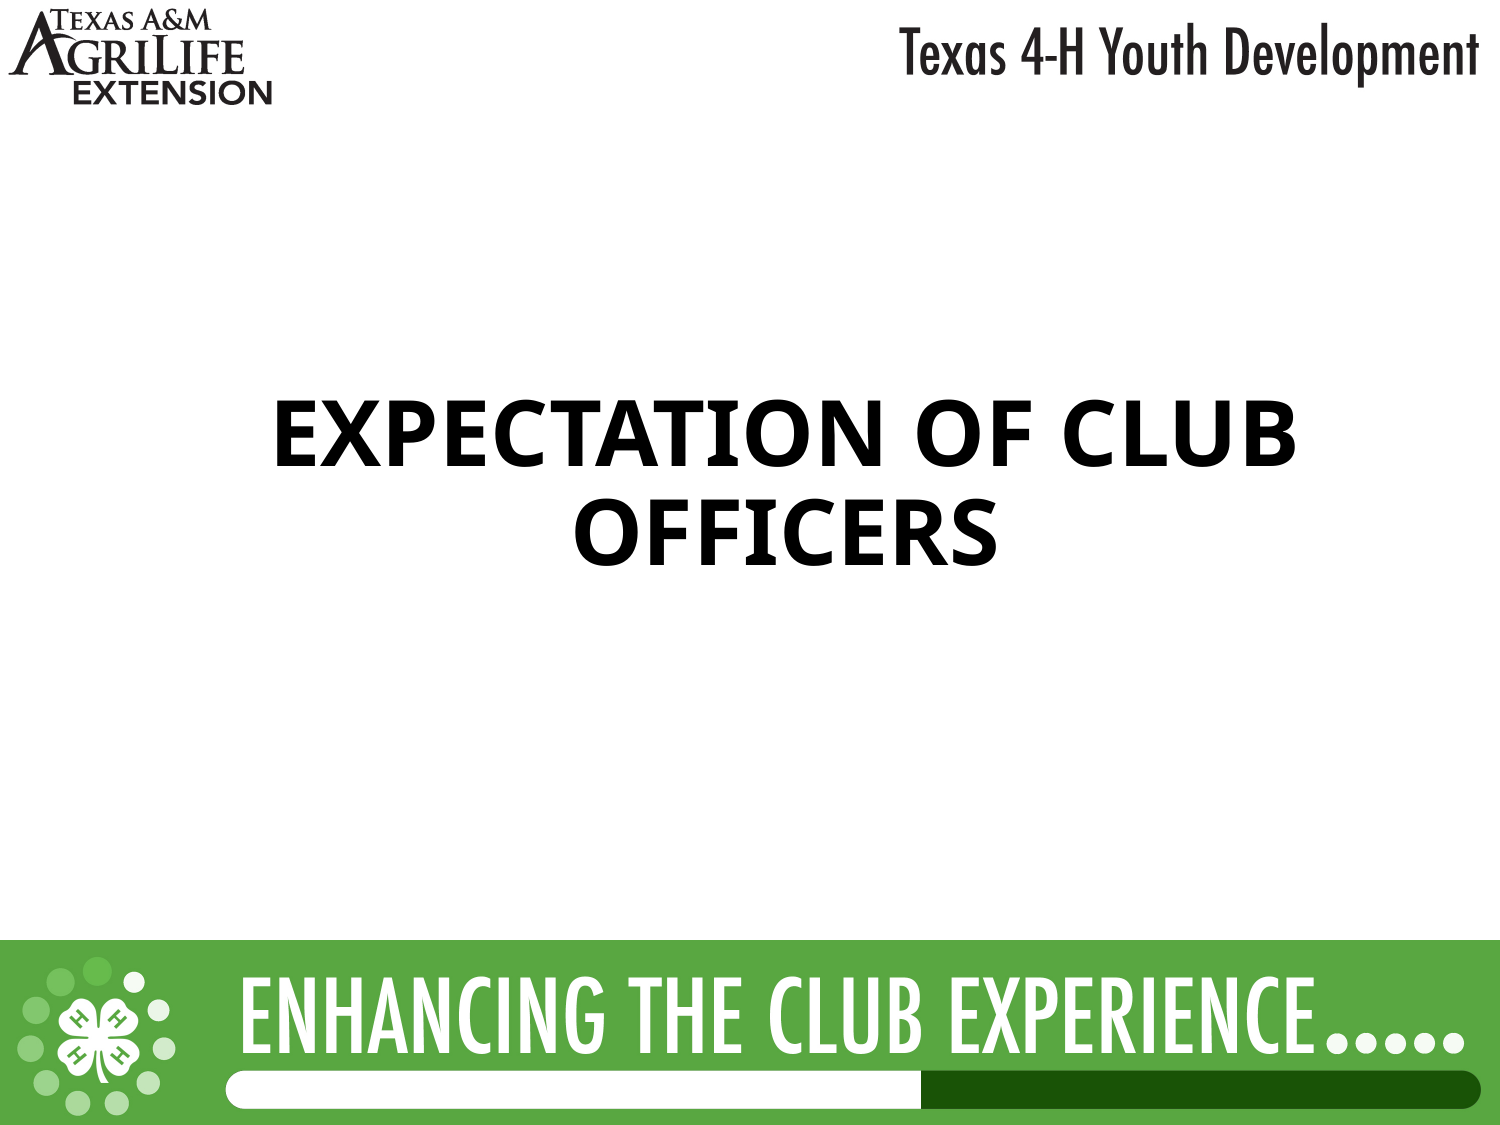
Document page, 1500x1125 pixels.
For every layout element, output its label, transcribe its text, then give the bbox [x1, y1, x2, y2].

picture [0, 0, 1500, 1125]
title EXPECTATION OF CLUB OFFICERS [138, 377, 1433, 596]
